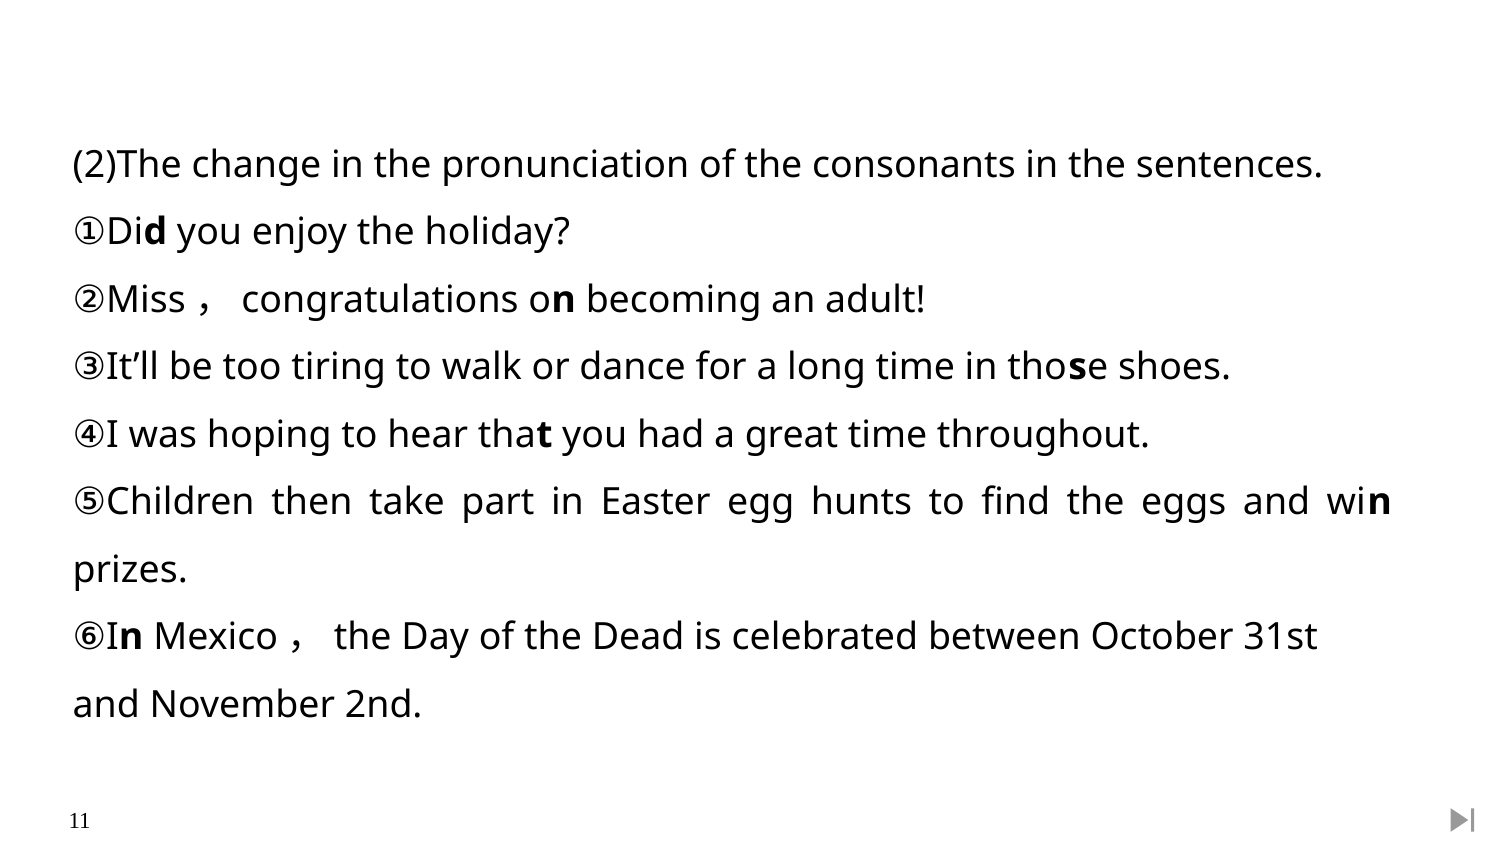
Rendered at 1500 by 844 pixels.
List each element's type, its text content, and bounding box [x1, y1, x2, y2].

text_box (2)The change in the pronunciation of the consonants in the sentences. ①Did you enjoy the holiday? ②Miss，congratulations on becoming an adult! ③It’ll be too tiring to walk or dance for a long time in those shoes. ④I was hoping to hear that you had a great time throughout. ⑤Children then take part in Easter egg hunts to find the eggs and win prizes. ⑥In Mexico，the Day of the Dead is celebrated between October 31st and November 2nd. [61, 111, 1404, 731]
